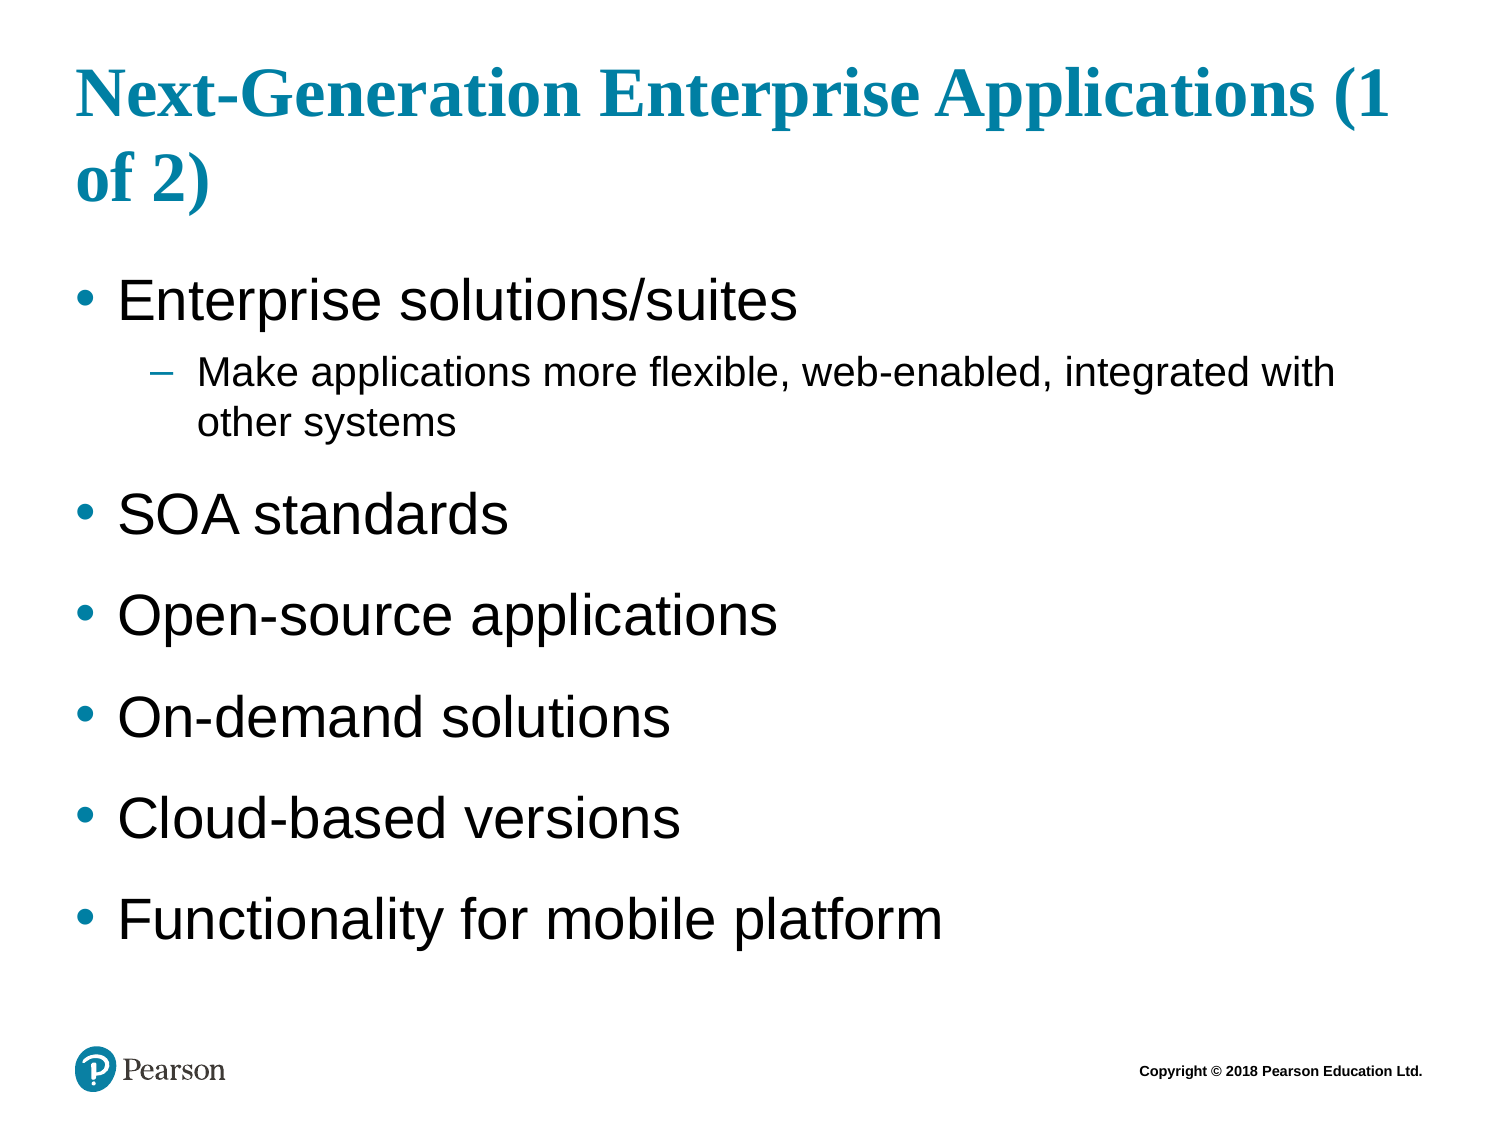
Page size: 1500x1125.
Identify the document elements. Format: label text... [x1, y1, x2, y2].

title Next-Generation Enterprise Applications (1 of 2) [75, 35, 1425, 216]
list Enterprise solutions/suites Make applications more flexible, web-enabled, integrated with other systems SOA standards Open-source applications On-demand solutions Cloud-based versions Functionality for mobile platform [75, 262, 1425, 1005]
